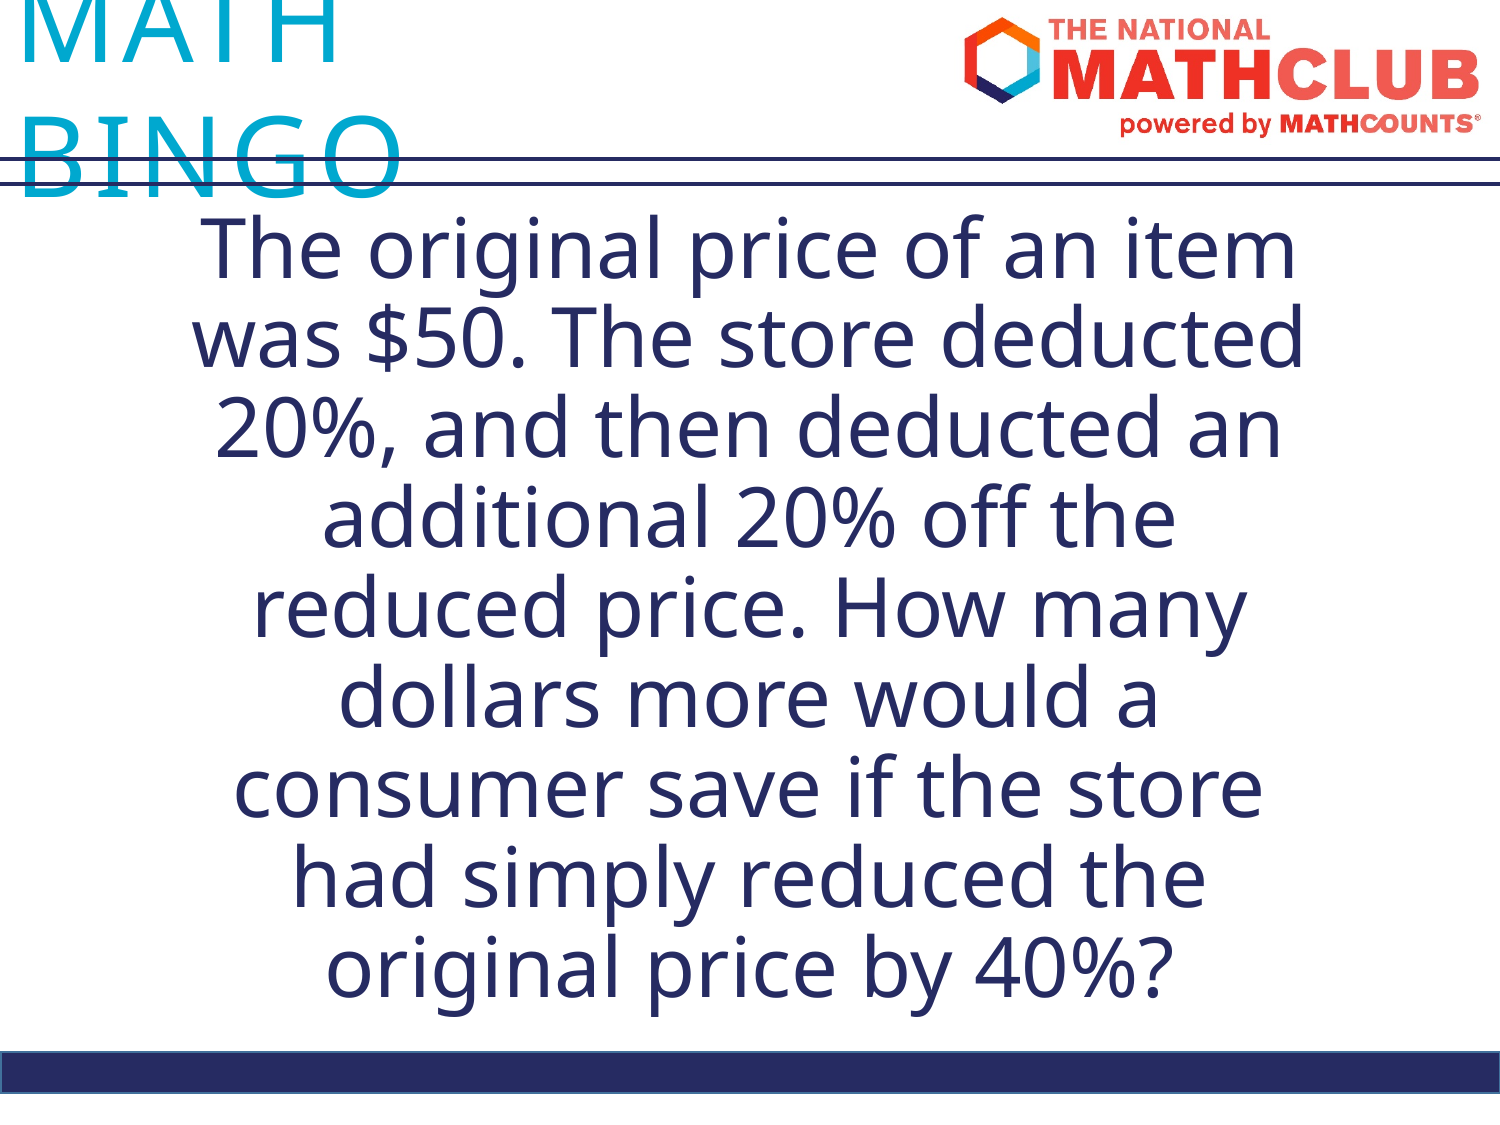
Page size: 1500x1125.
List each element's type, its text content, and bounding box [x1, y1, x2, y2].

picture [0, 1051, 1500, 1094]
text_box The original price of an item was $50. The store deducted 20%, and then deducted an additional 20% off the reduced price. How many dollars more would a consumer save if the store had simply reduced the original price by 40%? [162, 200, 1338, 1022]
picture [952, 5, 1490, 145]
